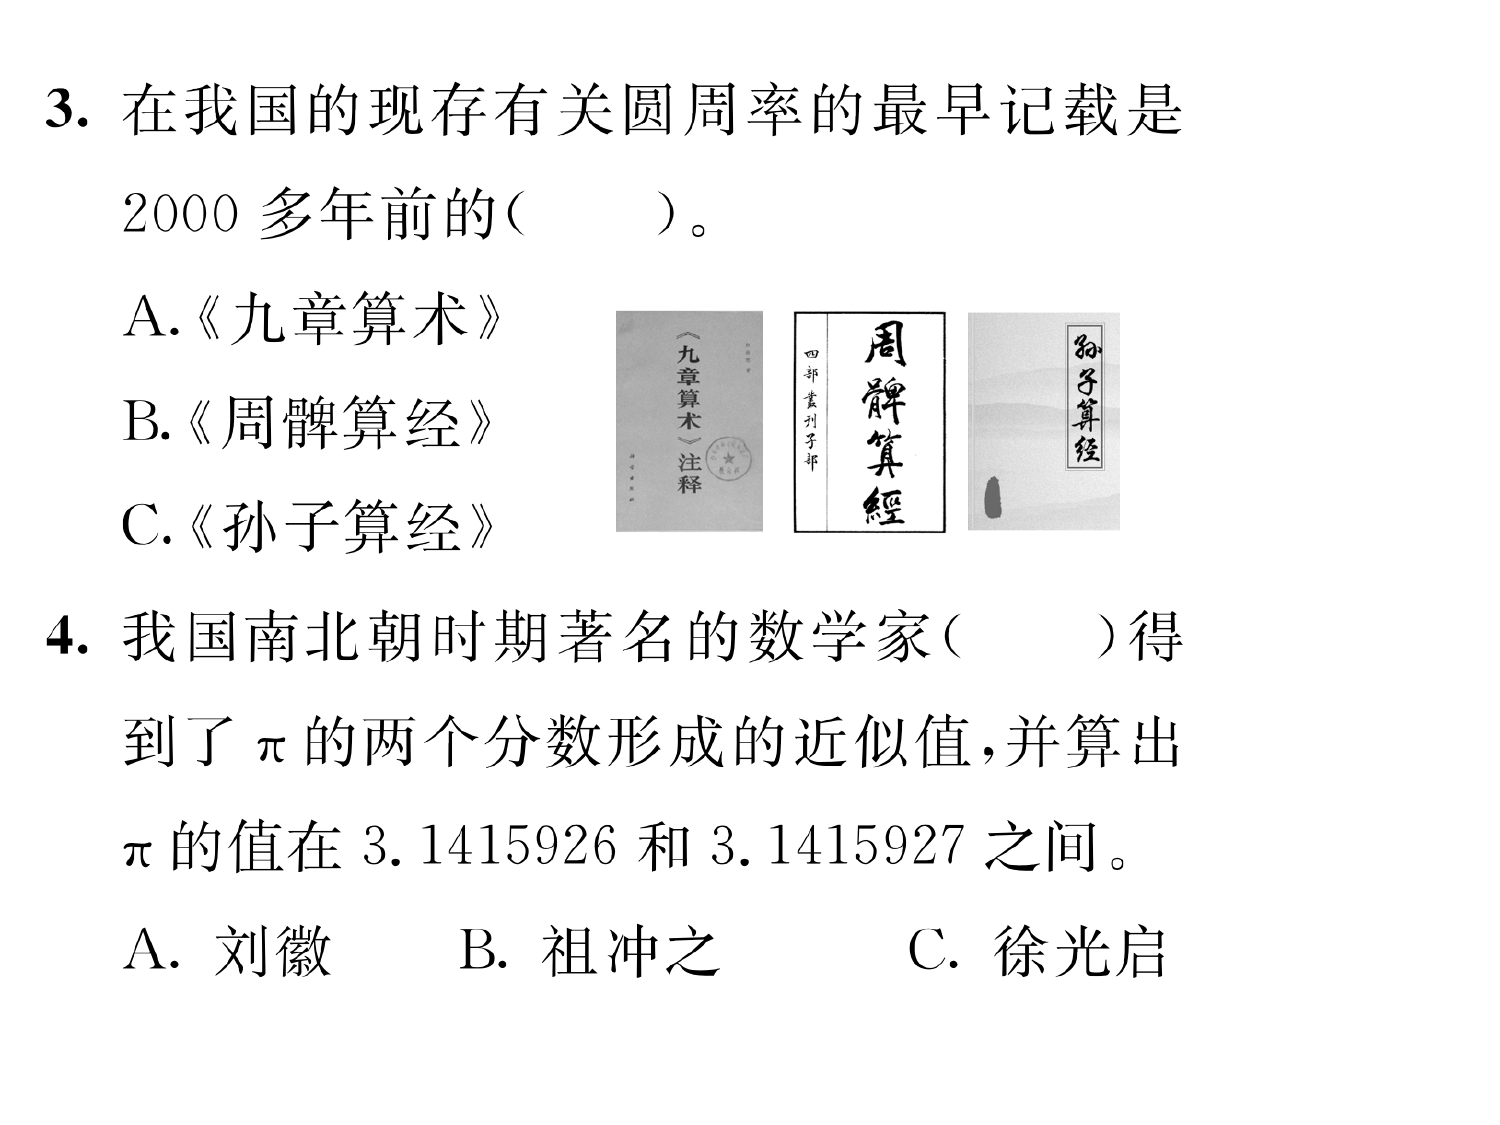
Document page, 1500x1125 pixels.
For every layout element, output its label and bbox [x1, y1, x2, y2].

picture [41, 42, 1310, 988]
